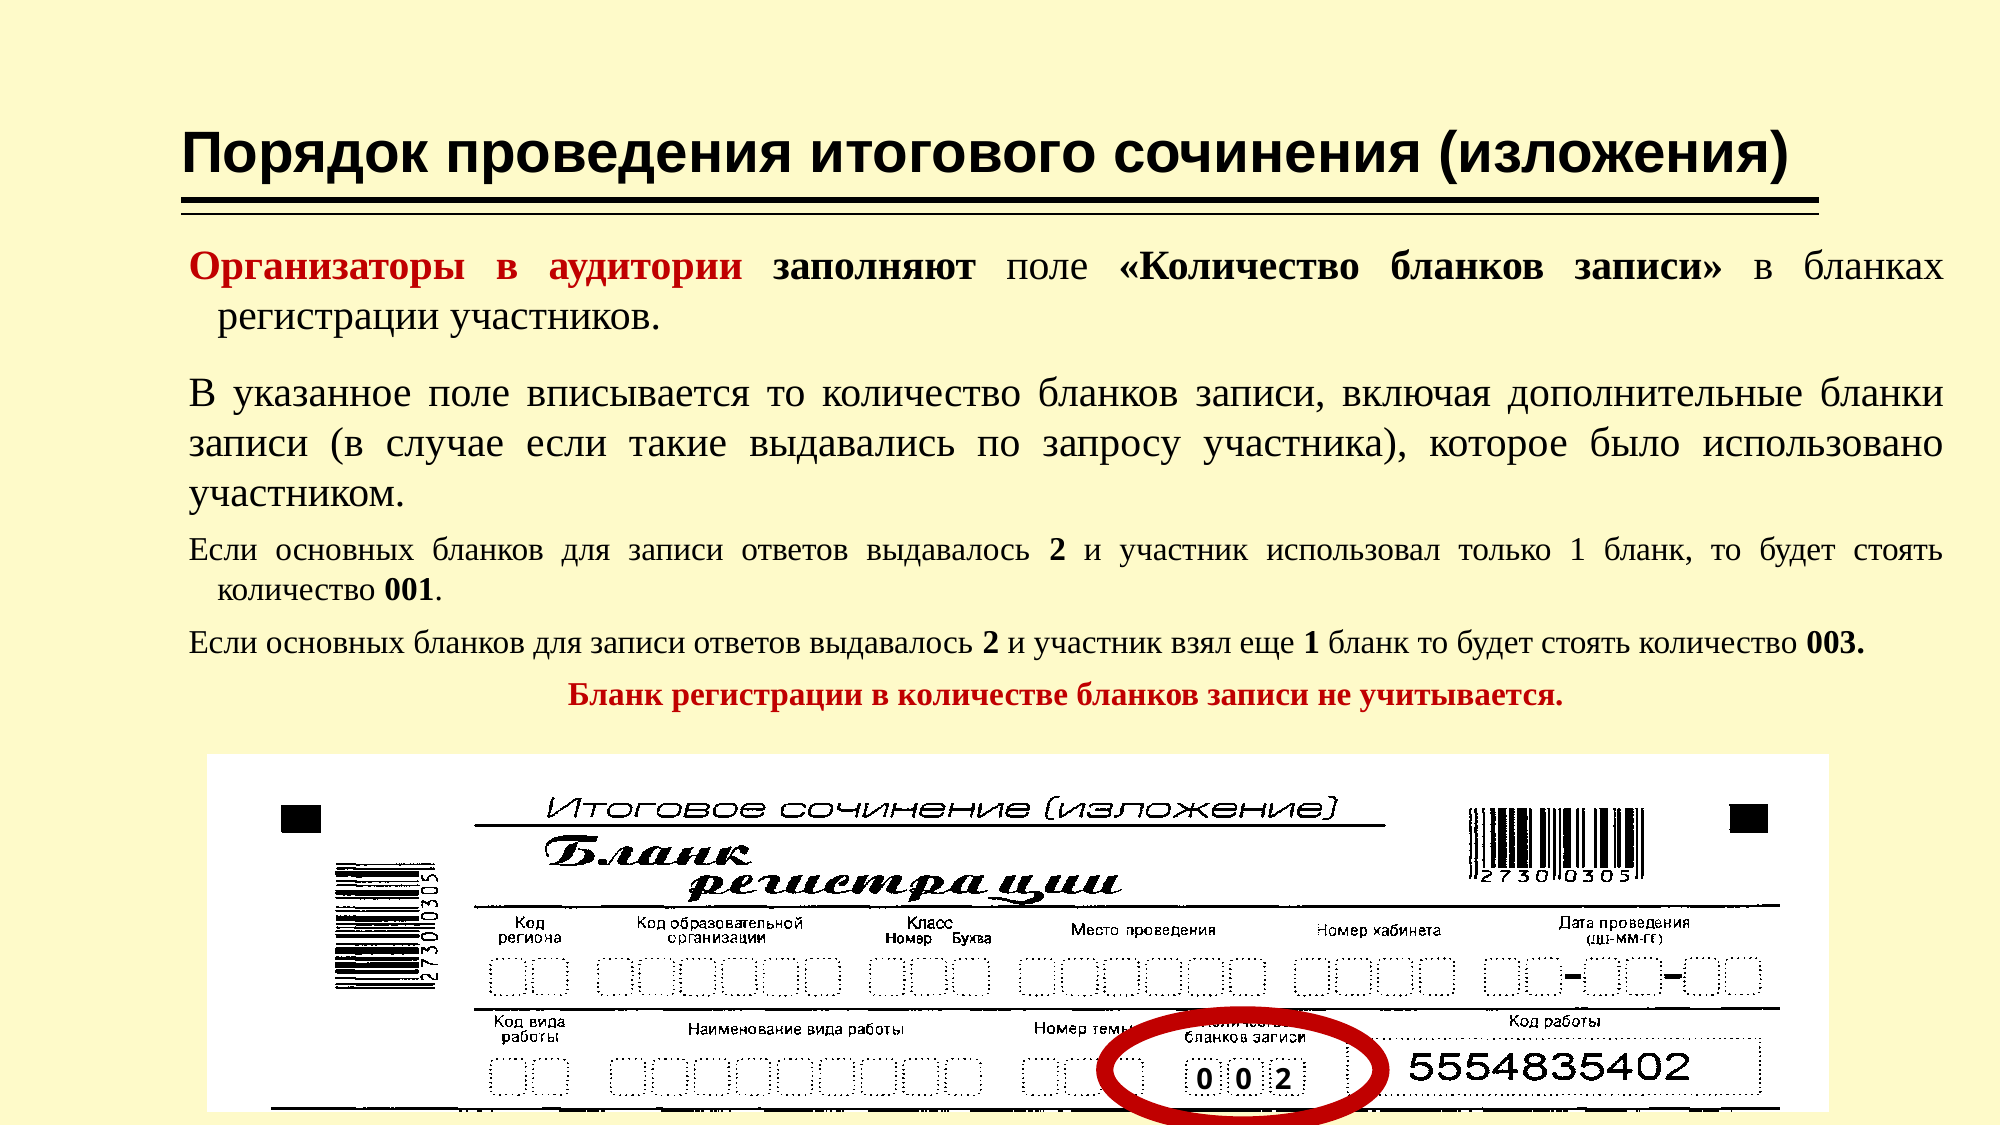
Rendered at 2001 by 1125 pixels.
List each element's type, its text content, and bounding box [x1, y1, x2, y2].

text_box Организаторы в аудитории заполняют поле «Количество бланков записи» в бланках регистрации участников. В указанное поле вписывается то количество бланков записи, включая дополнительные бланки записи (в случае если такие выдавались по запросу участника), которое было использовано участником. Если основных бланков для записи ответов выдавалось 2 и участник использовал только 1 бланк, то будет стоять количество 001. Если основных бланков для записи ответов выдавалось 2 и участник взял еще 1 бланк то будет стоять количество 003. Бланк регистрации в количестве бланков записи не учитывается. [173, 230, 1960, 1038]
picture [207, 754, 1829, 1112]
title Порядок проведения итогового сочинения (изложения) [181, 12, 1819, 193]
